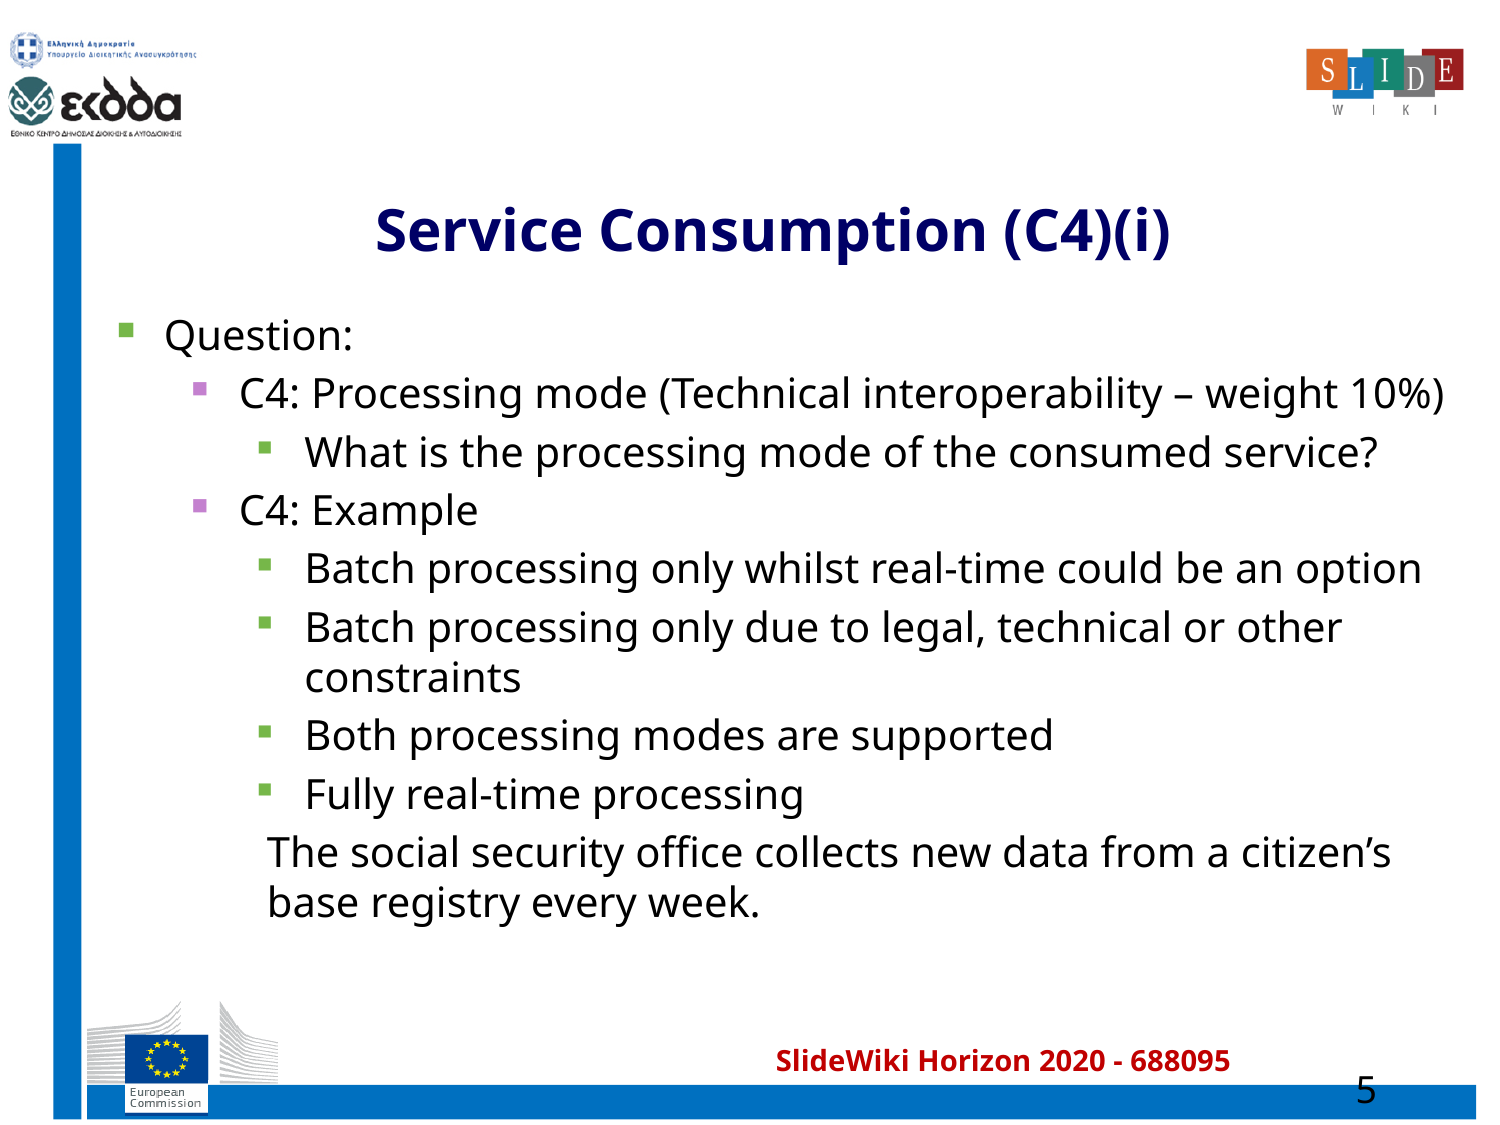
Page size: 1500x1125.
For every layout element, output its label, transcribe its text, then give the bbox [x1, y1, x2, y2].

title Service Consumption (C4)(i) [360, 31, 1474, 271]
list Question: C4: Processing mode (Technical interoperability – weight 10%) What is the processing mode of the consumed service? C4: Example Batch processing only whilst real-time could be an option Batch processing only due to legal, technical or other constraints Both processing modes are supported Fully real-time processing The social security office collects new data from a citizen’s base registry every week. [101, 301, 1500, 977]
picture [87, 1001, 278, 1116]
slide_number 5 [1340, 1058, 1456, 1125]
picture [0, 29, 204, 143]
